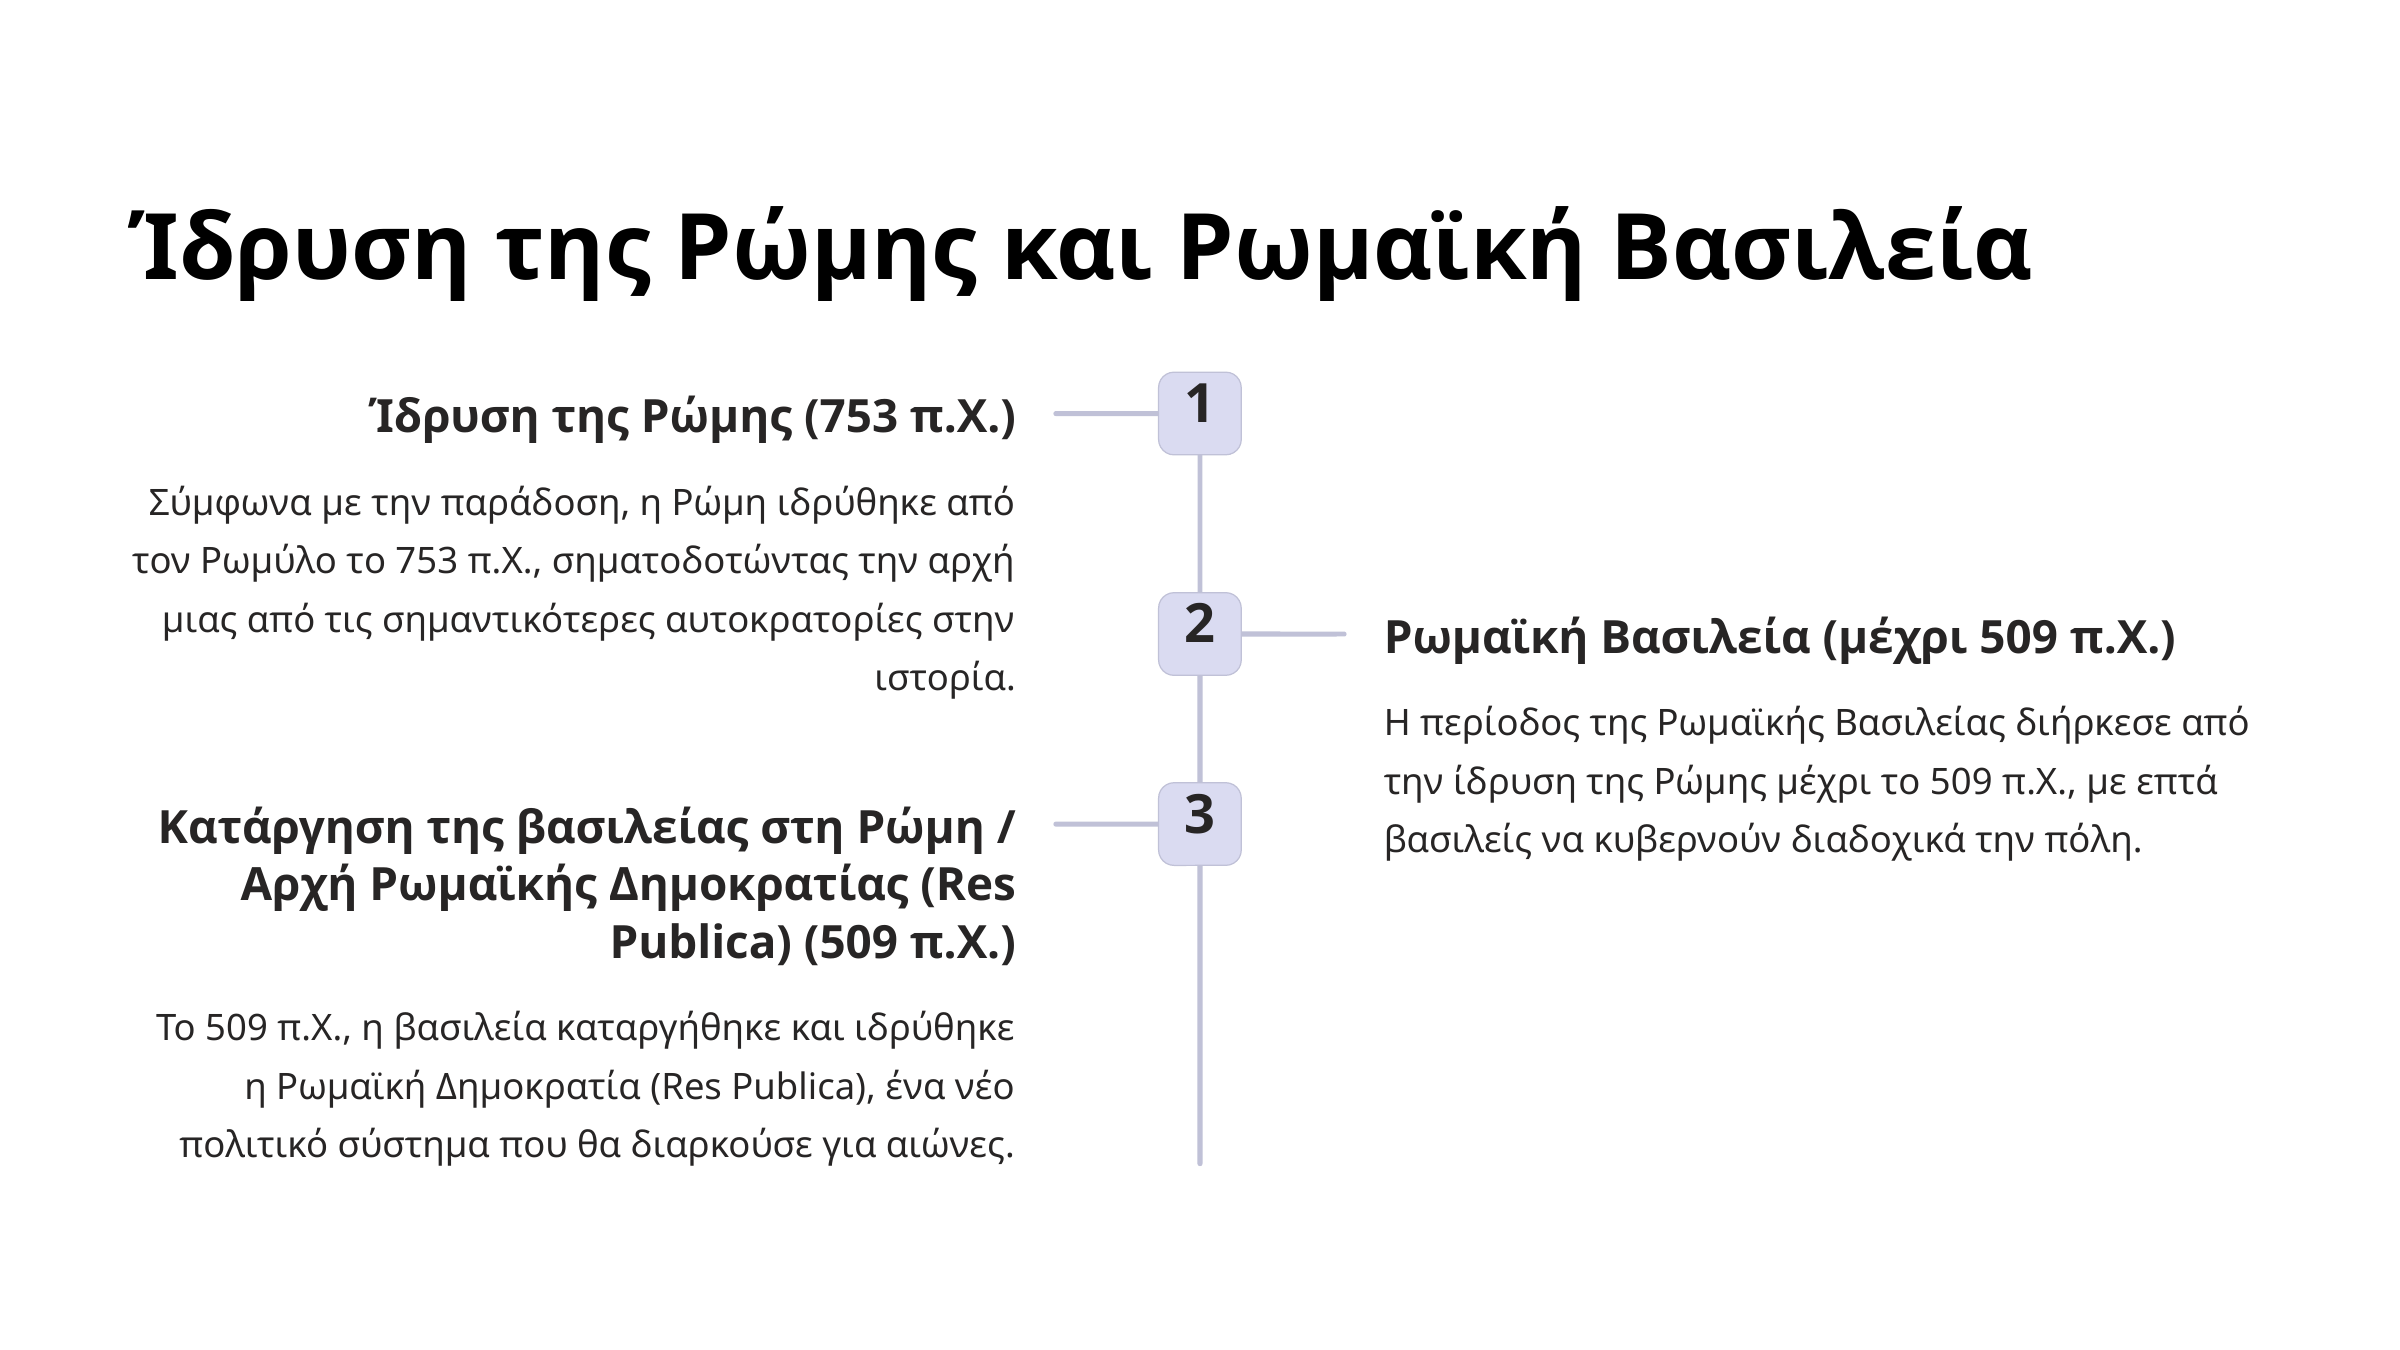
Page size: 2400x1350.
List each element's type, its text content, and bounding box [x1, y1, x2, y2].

text_box Ρωμαϊκή Βασιλεία (μέχρι 509 π.Χ.) [1383, 605, 2178, 663]
text_box 2 [1172, 599, 1228, 669]
text_box [1242, 631, 1347, 637]
text_box [1197, 455, 1203, 592]
text_box [1158, 372, 1242, 455]
text_box [1158, 782, 1242, 866]
text_box [1053, 411, 1158, 417]
text_box Κατάργηση της βασιλείας στη Ρώμη / Αρχή Ρωμαϊκής Δημοκρατίας (Res Publica) (509 π.Χ.) [128, 795, 1017, 968]
text_box Σύμφωνα με την παράδοση, η Ρώμη ιδρύθηκε από τον Ρωμύλο το 753 π.Χ., σηματοδοτώντας την αρχή μιας από τις σημαντικότερες αυτοκρατορίες στην ιστορία. [128, 464, 1017, 700]
text_box Η περίοδος της Ρωμαϊκής Βασιλείας διήρκεσε από την ίδρυση της Ρώμης μέχρι το 509 π.Χ., με επτά βασιλείς να κυβερνούν διαδοχικά την πόλη. [1383, 684, 2272, 862]
text_box 3 [1172, 789, 1228, 859]
text_box 1 [1172, 379, 1228, 448]
text_box [1197, 676, 1203, 782]
text_box Ίδρυση της Ρώμης (753 π.Χ.) [362, 384, 1017, 443]
text_box [1197, 866, 1203, 1167]
text_box [1158, 592, 1242, 676]
text_box [1053, 821, 1158, 827]
text_box Το 509 π.Χ., η βασιλεία καταργήθηκε και ιδρύθηκε η Ρωμαϊκή Δημοκρατία (Res Publica), ένα νέο πολιτικό σύστημα που θα διαρκούσε για αιώνες. [128, 989, 1017, 1167]
text_box Ίδρυση της Ρώμης και Ρωμαϊκή Βασιλεία [128, 183, 1994, 299]
